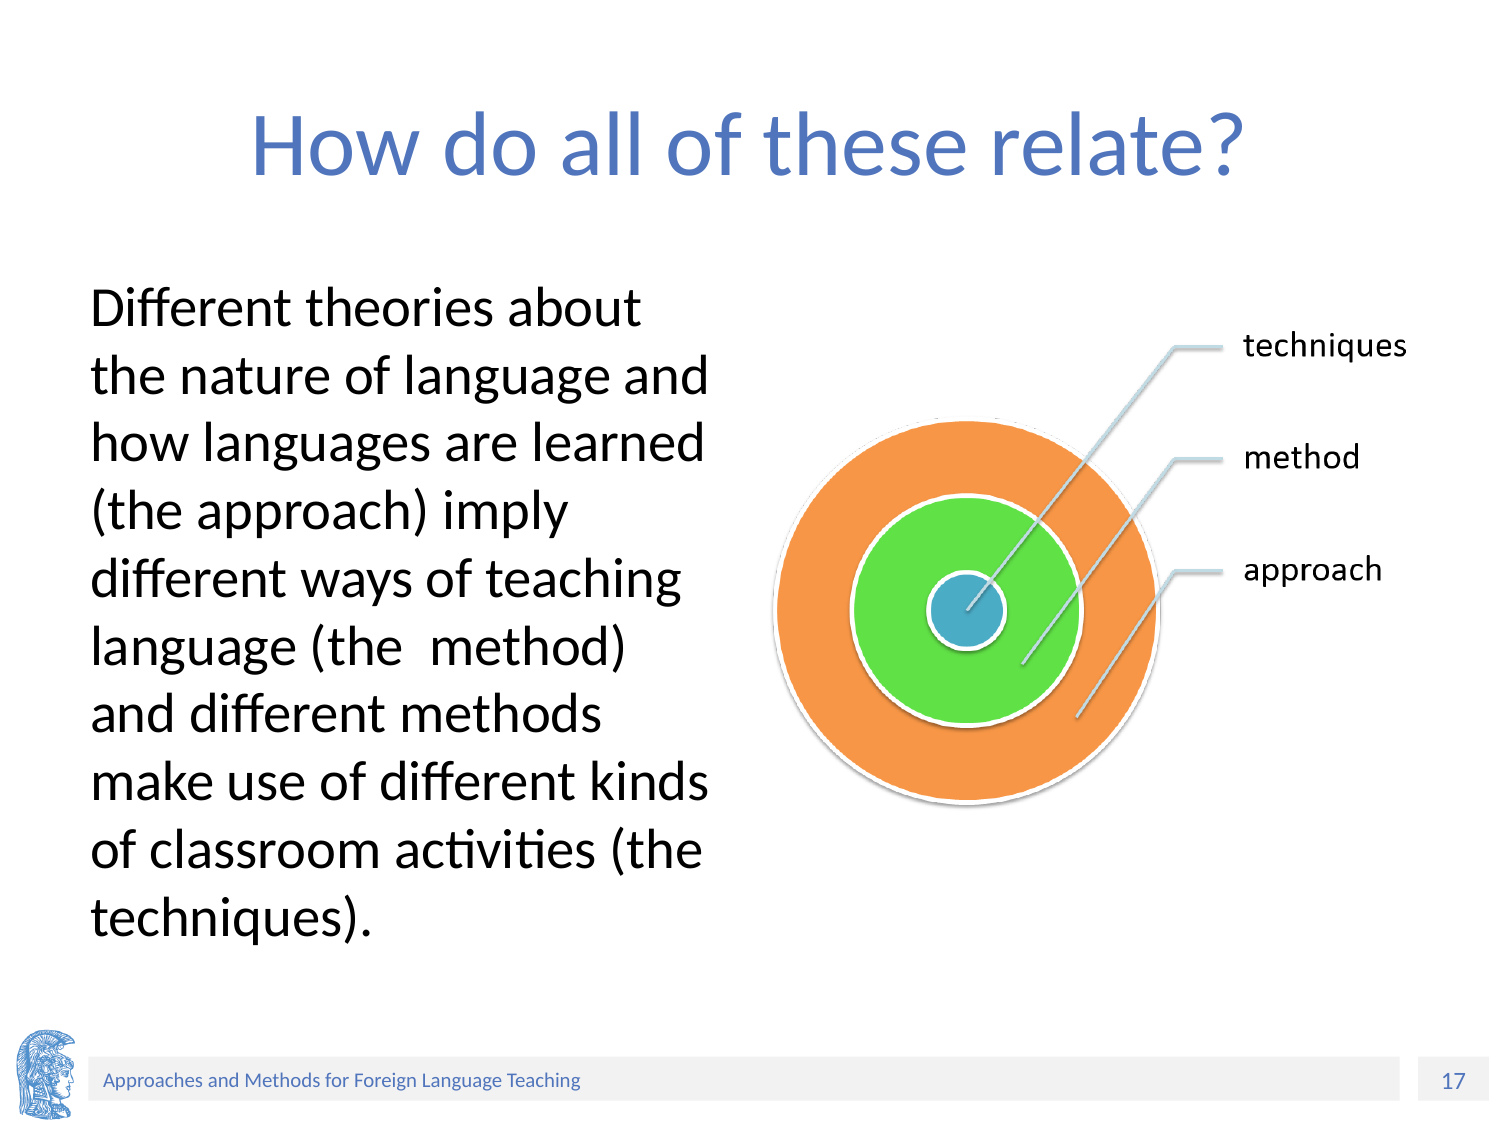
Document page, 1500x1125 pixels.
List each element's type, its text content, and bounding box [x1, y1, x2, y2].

title How do all of these relate? [75, 45, 1425, 233]
picture [9, 1026, 81, 1120]
list Different theories about the nature of language and how languages are learned (the approach) imply different ways of teaching language (the method) and different methods make use of different kinds of classroom activities (the techniques). [75, 262, 738, 1005]
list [766, 290, 1430, 812]
